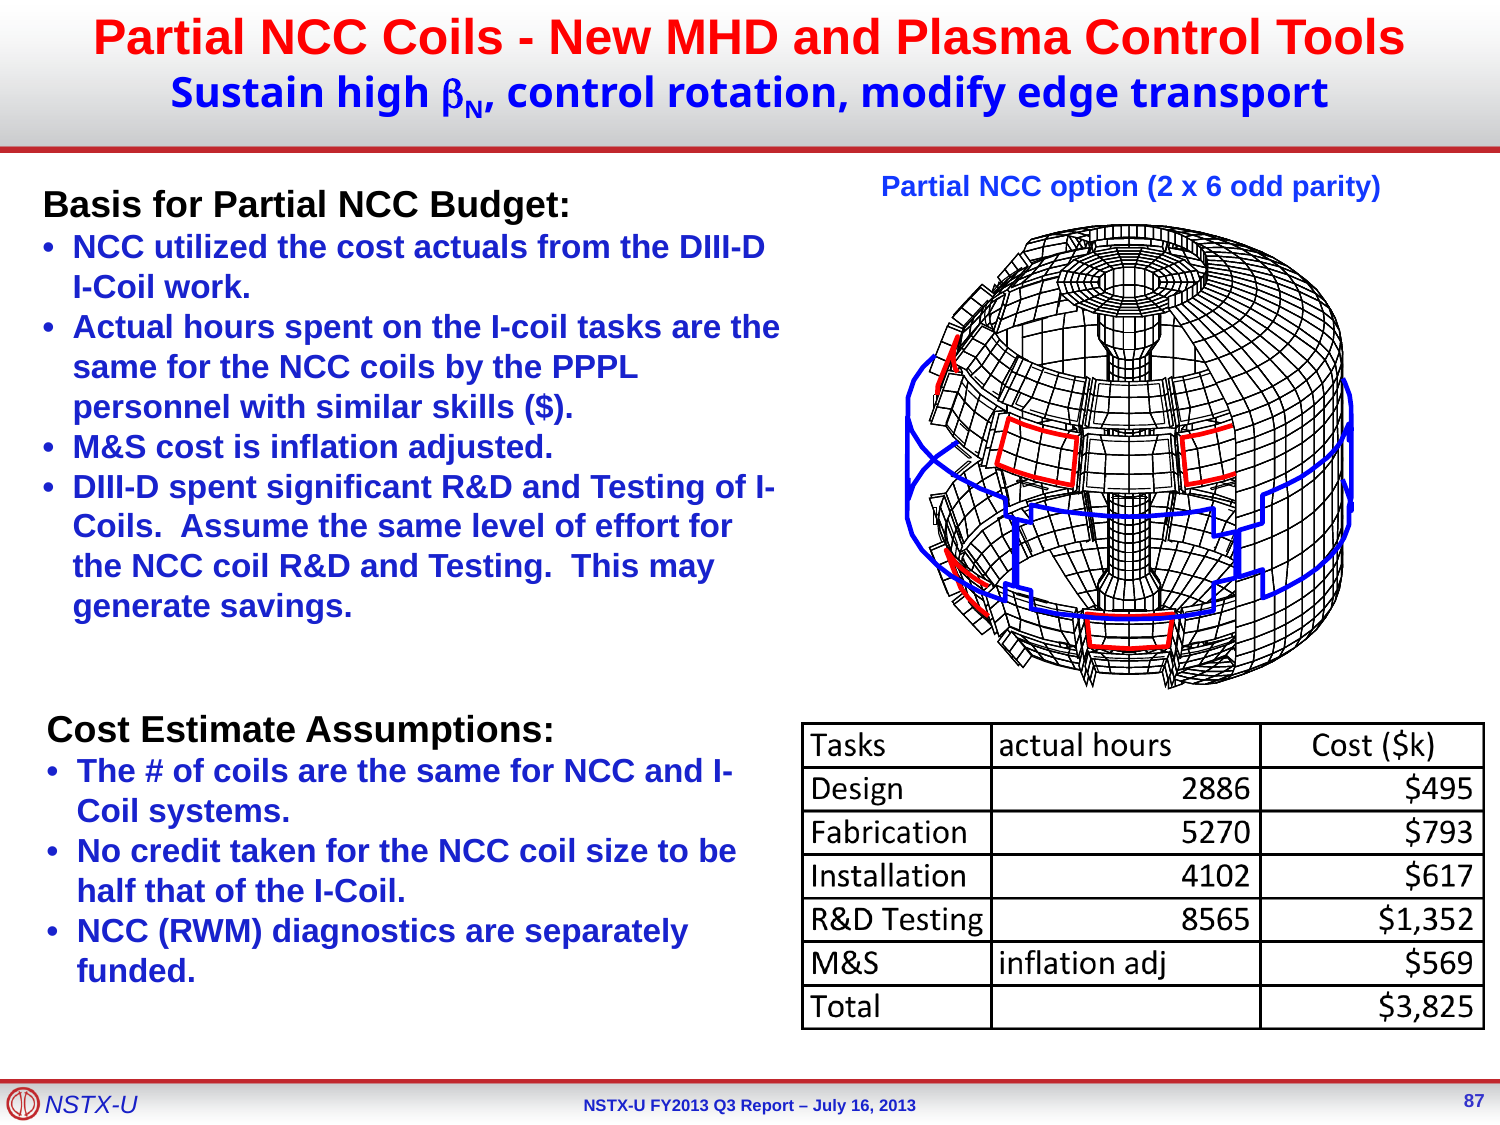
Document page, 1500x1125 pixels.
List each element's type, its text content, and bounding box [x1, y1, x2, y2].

picture [801, 722, 1485, 1031]
text_box Basis for Partial NCC Budget: • NCC utilized the cost actuals from the DIII-D I-Coil work. • Actual hours spent on the I-coil tasks are the same for the NCC coils by the PPPL personnel with similar skills ($). • M&S cost is inflation adjusted. • DIII-D spent significant R&D and Testing of I-Coils. Assume the same level of effort for the NCC coil R&D and Testing. This may generate savings. [27, 172, 807, 632]
text_box Partial NCC Coils - New MHD and Plasma Control Tools Sustain high N, control rotation, modify edge transport [0, 1, 1500, 148]
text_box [905, 223, 1353, 690]
text_box Partial NCC option (2 x 6 odd parity) [866, 160, 1406, 210]
text_box Cost Estimate Assumptions: • The # of coils are the same for NCC and I-Coil systems. • No credit taken for the NCC coil size to be half that of the I-Coil. • NCC (RWM) diagnostics are separately funded. [31, 697, 801, 997]
slide_number 87 [1374, 1087, 1500, 1113]
picture [0, 1079, 1500, 1125]
